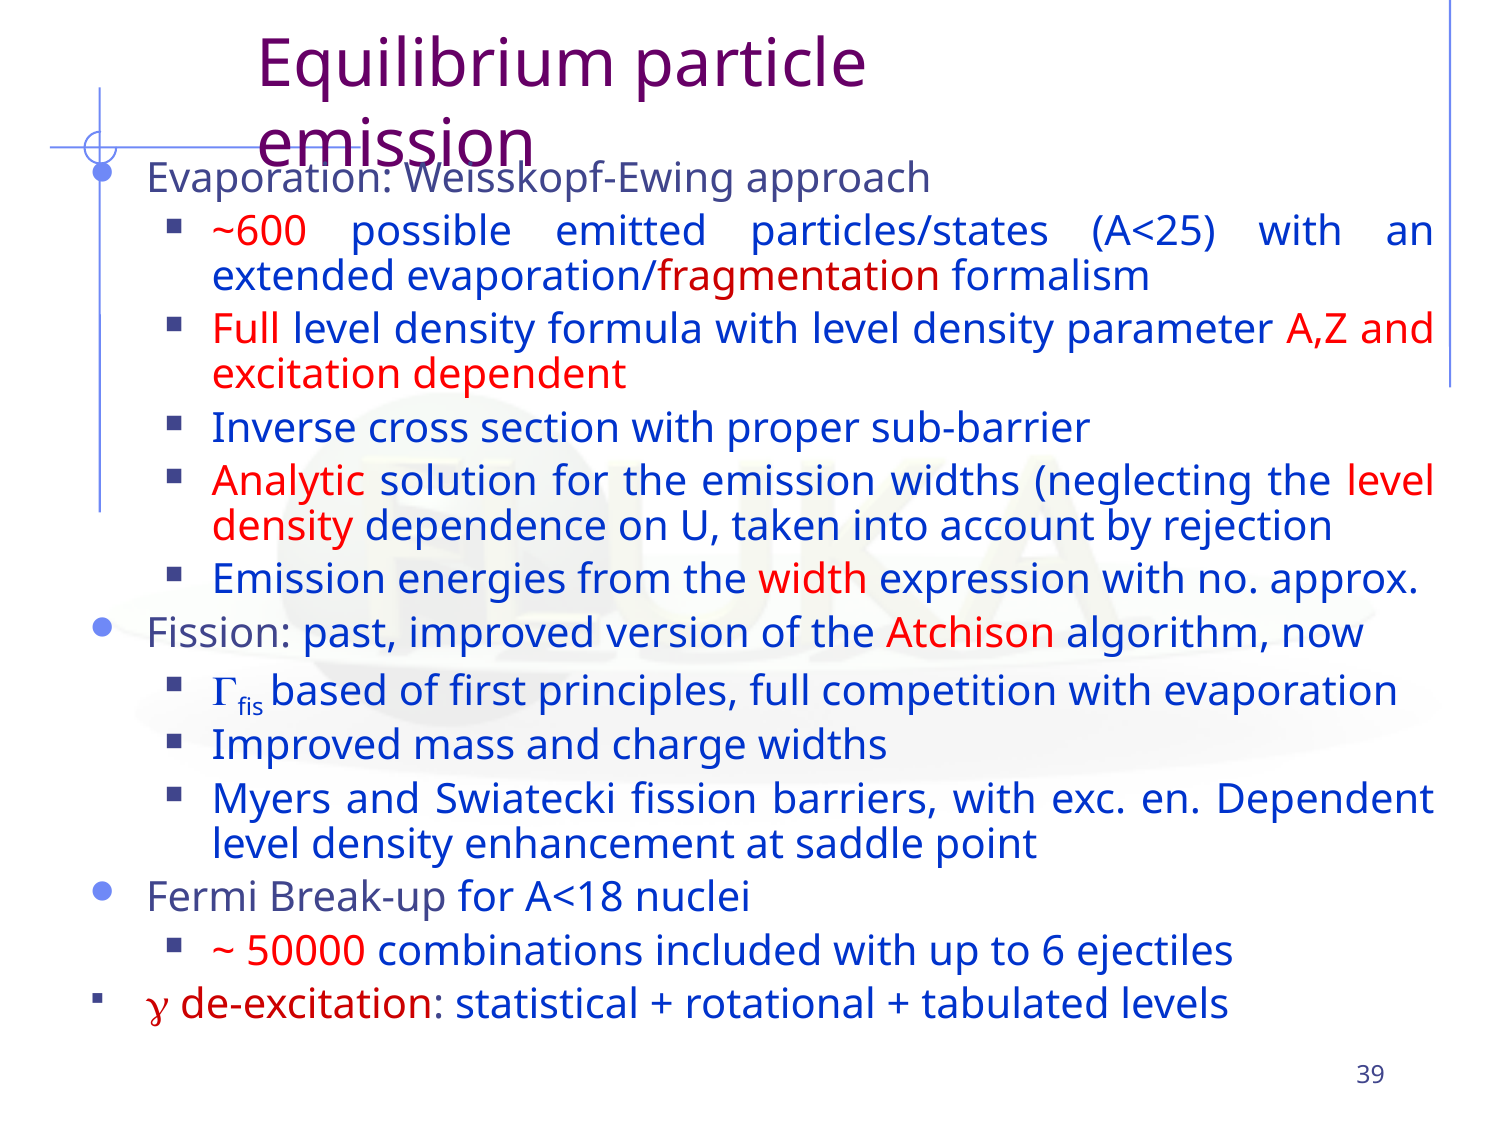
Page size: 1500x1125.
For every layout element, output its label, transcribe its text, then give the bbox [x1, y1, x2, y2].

text_box Equilibrium particle emission [242, 50, 1168, 148]
text_box Evaporation: Weisskopf-Ewing approach ~600 possible emitted particles/states (A<25) with an extended evaporation/fragmentation formalism Full level density formula with level density parameter A,Z and excitation dependent Inverse cross section with proper sub-barrier Analytic solution for the emission widths (neglecting the level density dependence on U, taken into account by rejection Emission energies from the width expression with no. approx. Fission: past, improved version of the Atchison algorithm, now fis based of first principles, full competition with evaporation Improved mass and charge widths Myers and Swiatecki fission barriers, with exc. en. Dependent level density enhancement at saddle point Fermi Break-up for A<18 nuclei ~ 50000 combinations included with up to 6 ejectiles  de-excitation: statistical + rotational + tabulated levels [75, 148, 1450, 1008]
slide_number 39 [1137, 1049, 1401, 1101]
